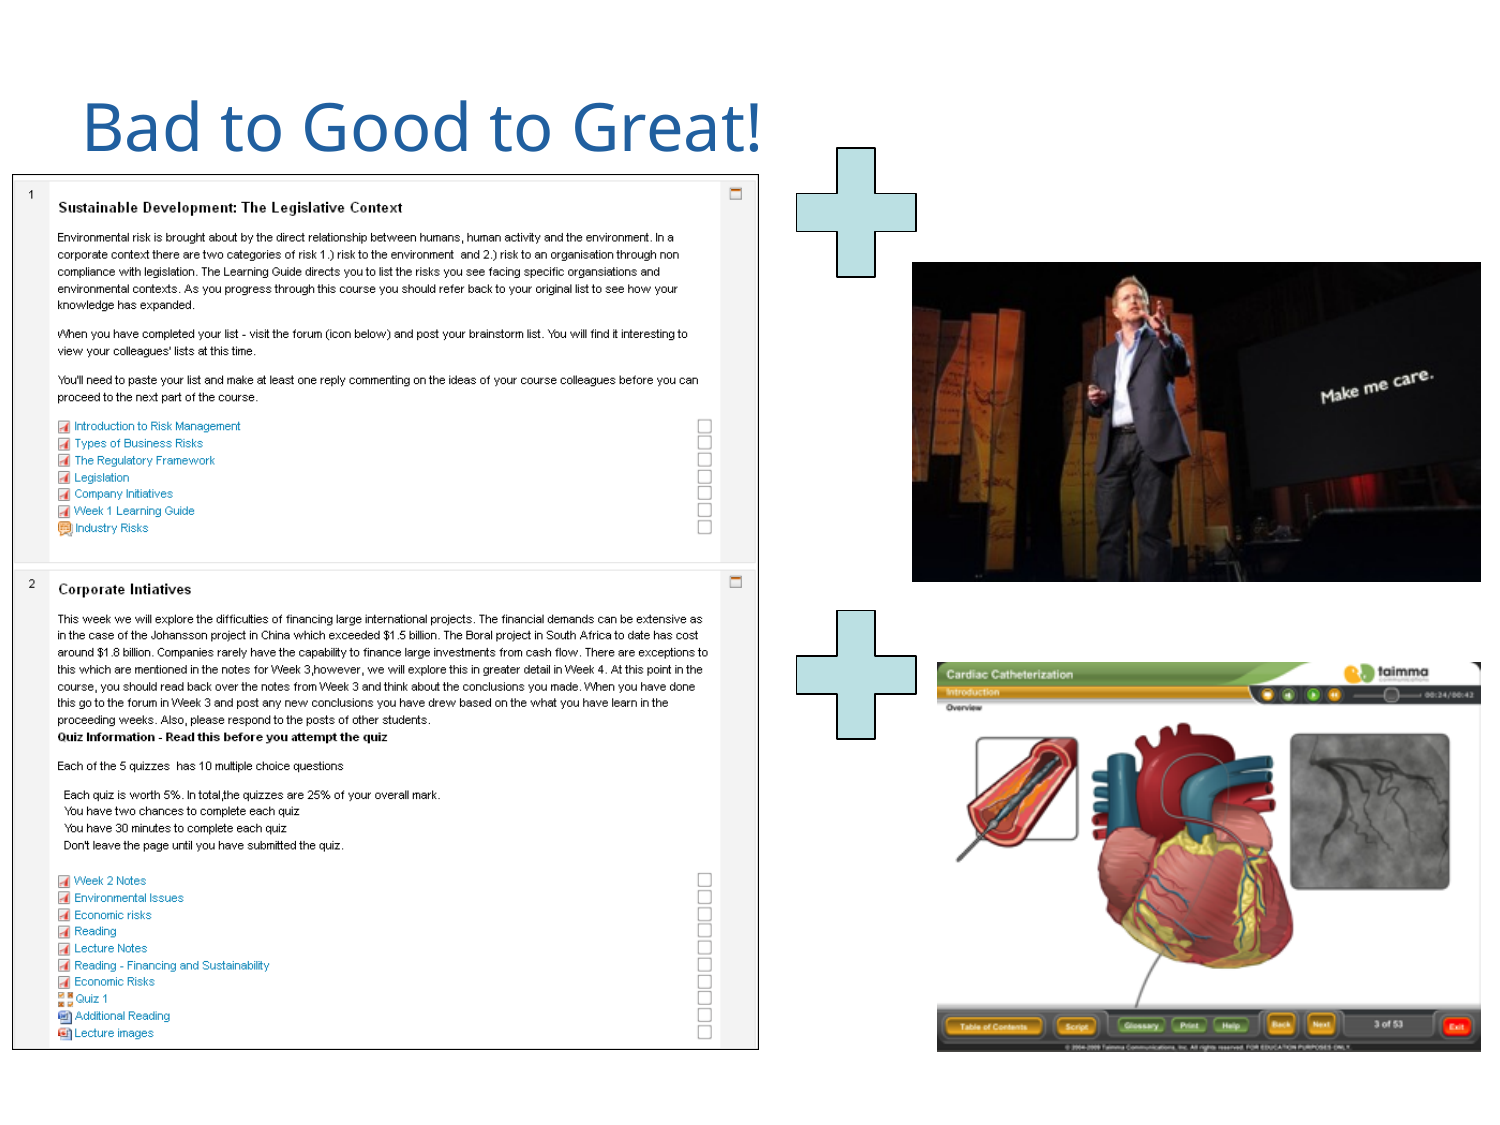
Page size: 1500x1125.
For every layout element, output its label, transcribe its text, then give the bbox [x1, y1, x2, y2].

picture [937, 661, 1481, 1053]
text_box [796, 148, 916, 277]
picture [12, 174, 759, 1050]
picture [912, 262, 1481, 582]
text_box [796, 610, 916, 740]
title Bad to Good to Great! [66, 37, 1342, 213]
